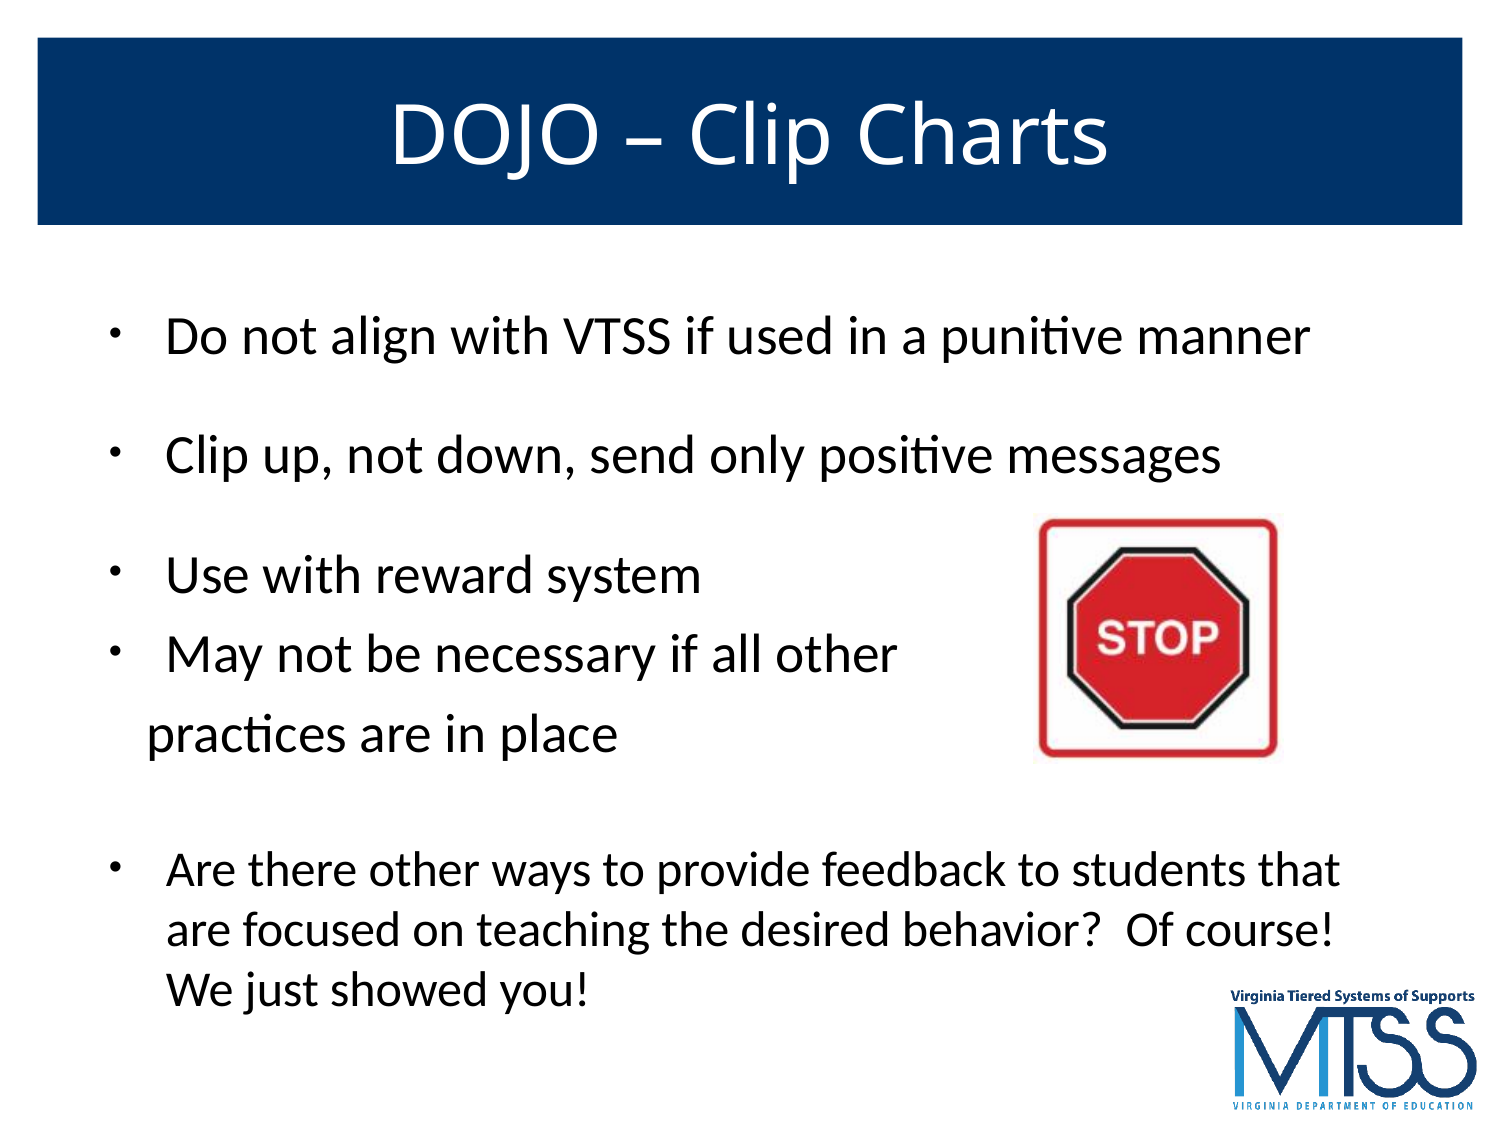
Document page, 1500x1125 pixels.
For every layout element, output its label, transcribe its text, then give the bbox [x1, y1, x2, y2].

picture [1224, 985, 1481, 1115]
list Do not align with VTSS if used in a punitive manner Clip up, not down, send only positive messages Use with reward system May not be necessary if all other practices are in place Are there other ways to provide feedback to students that are focused on teaching the desired behavior? Of course! We just showed you! [75, 277, 1425, 1028]
title DOJO – Clip Charts [37, 37, 1463, 225]
picture [1032, 513, 1284, 764]
